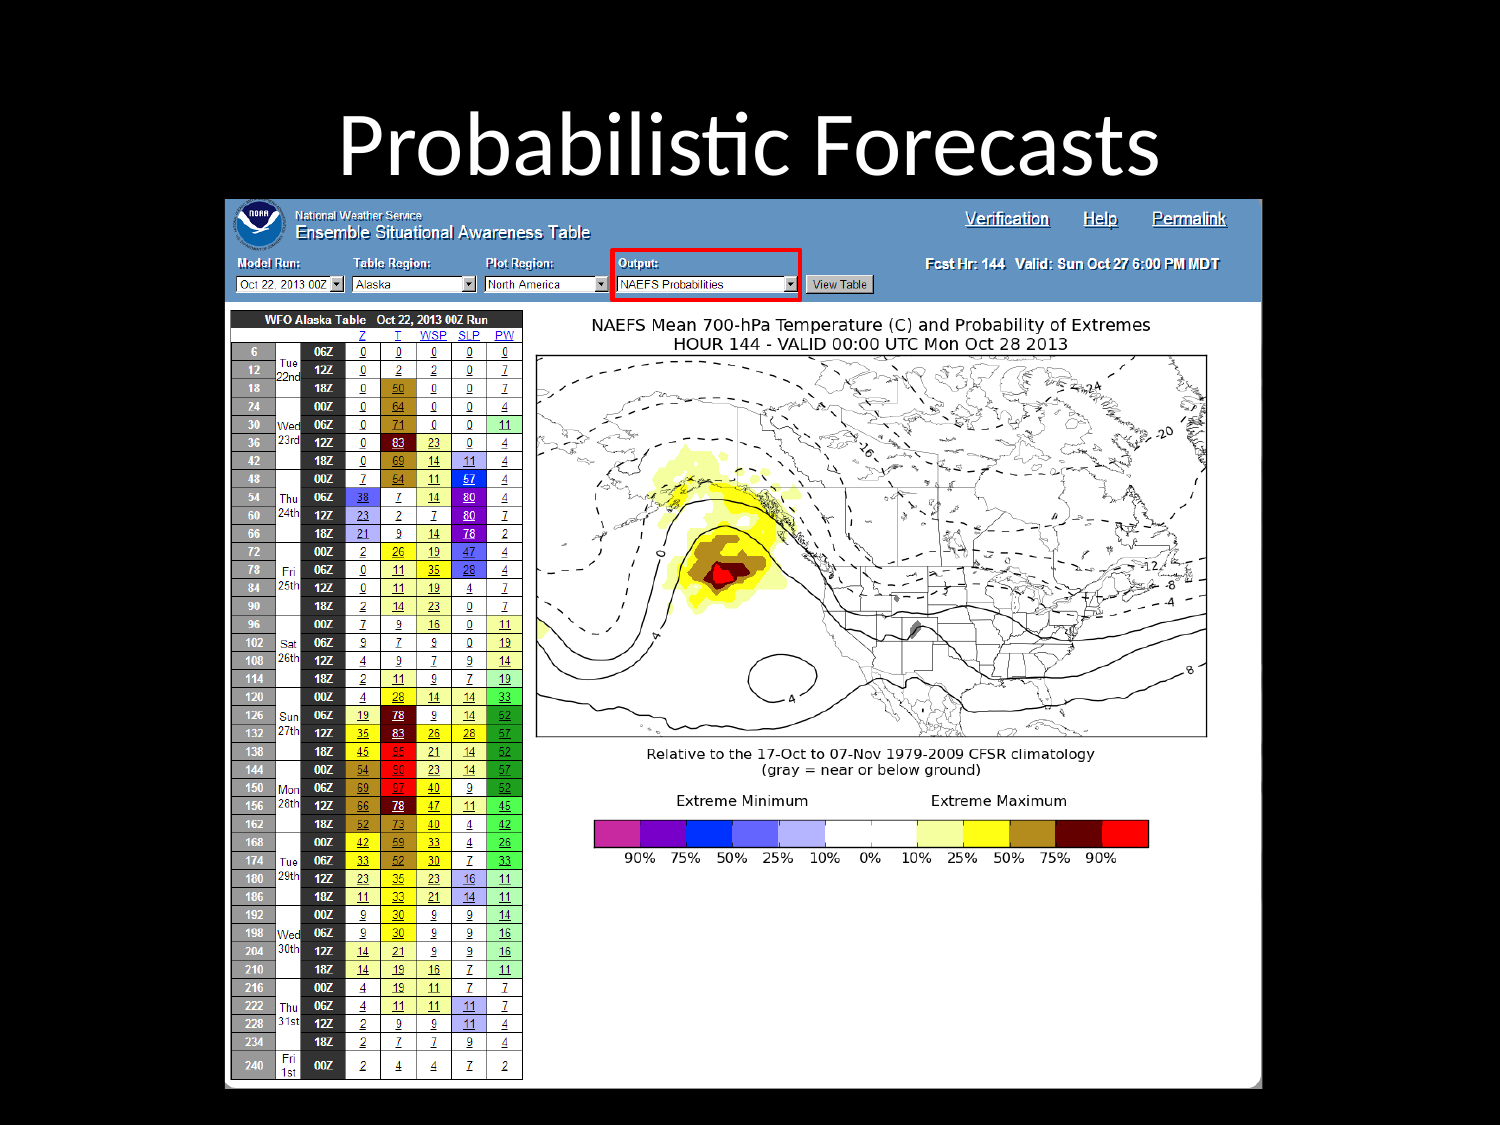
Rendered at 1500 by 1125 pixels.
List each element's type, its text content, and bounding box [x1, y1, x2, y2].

text_box [612, 249, 800, 300]
title Probabilistic Forecasts [75, 45, 1425, 233]
text_box [224, 199, 1263, 1089]
